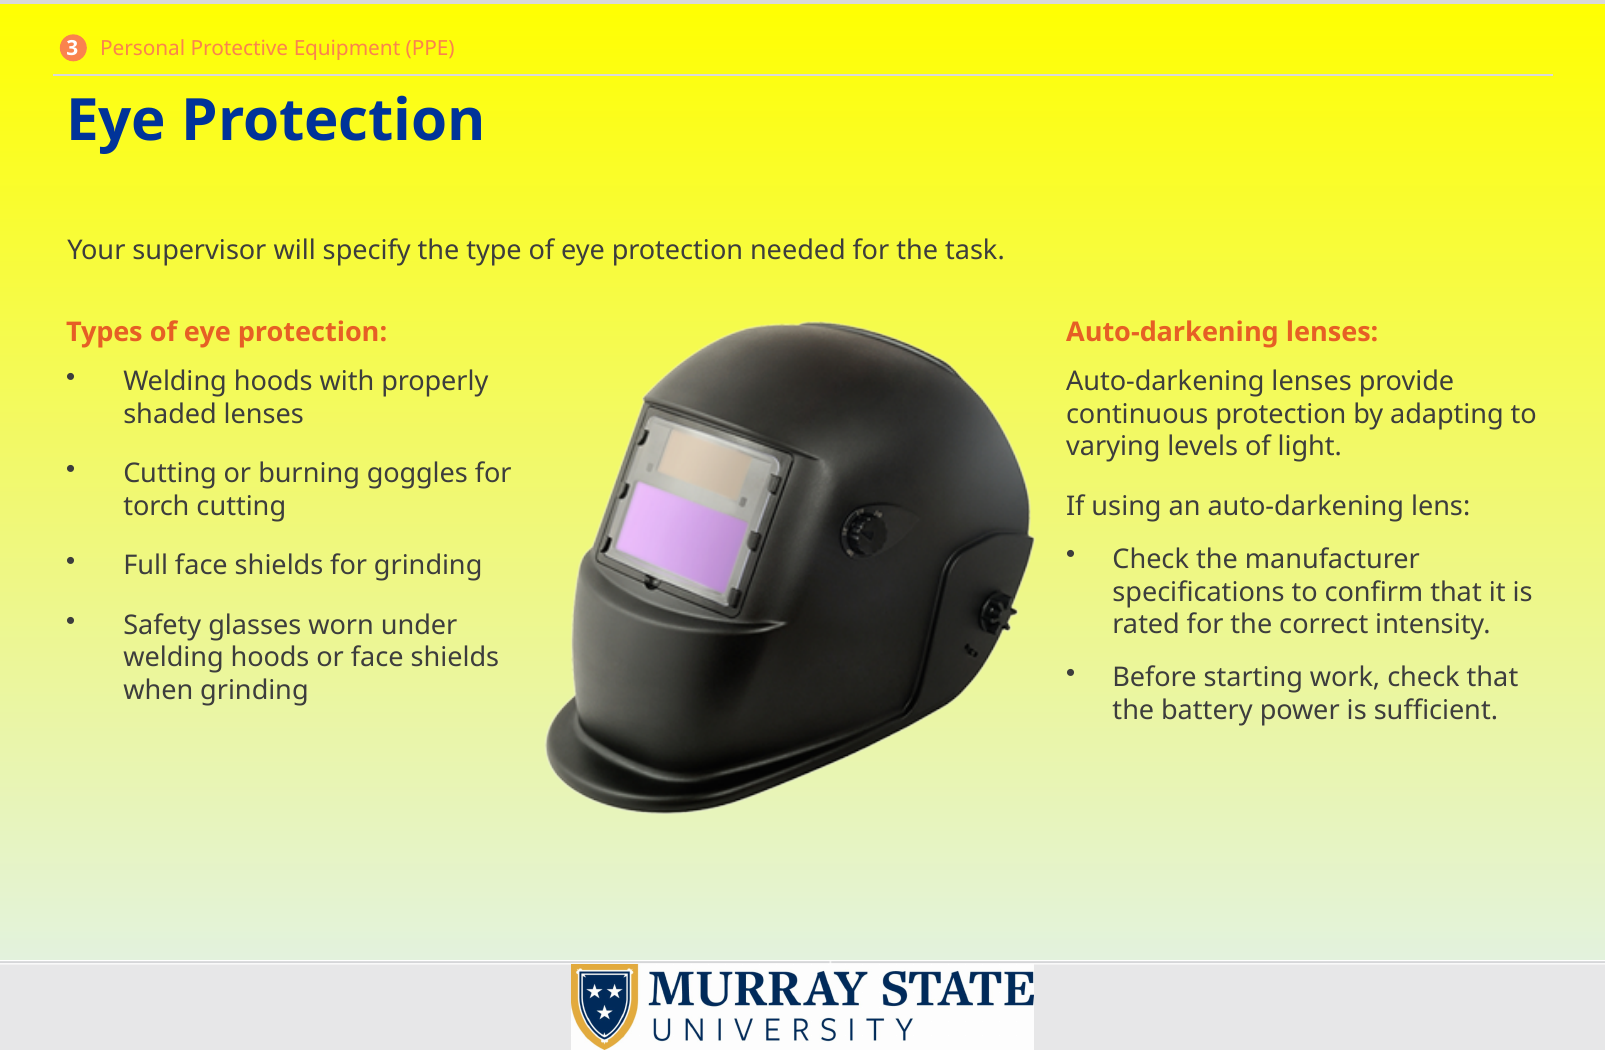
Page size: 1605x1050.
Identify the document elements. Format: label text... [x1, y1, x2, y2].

text_box Auto-darkening lenses: Auto-darkening lenses provide continuous protection by adapting to varying levels of light. If using an auto-darkening lens: Check the manufacturer specifications to confirm that it is rated for the correct intensity. Before starting work, check that the battery power is sufficient. [1052, 307, 1553, 826]
picture [535, 307, 1041, 826]
text_box 3 Personal Protective Equipment (PPE) [51, 27, 790, 67]
picture [0, 960, 1605, 1050]
list Types of eye protection: Welding hoods with properly shaded lenses Cutting or burning goggles for torch cutting Full face shields for grinding Safety glasses worn under welding hoods or face shields when grinding [52, 307, 553, 848]
title Eye Protection [52, 74, 1041, 217]
text_box Your supervisor will specify the type of eye protection needed for the task. [52, 224, 1523, 273]
